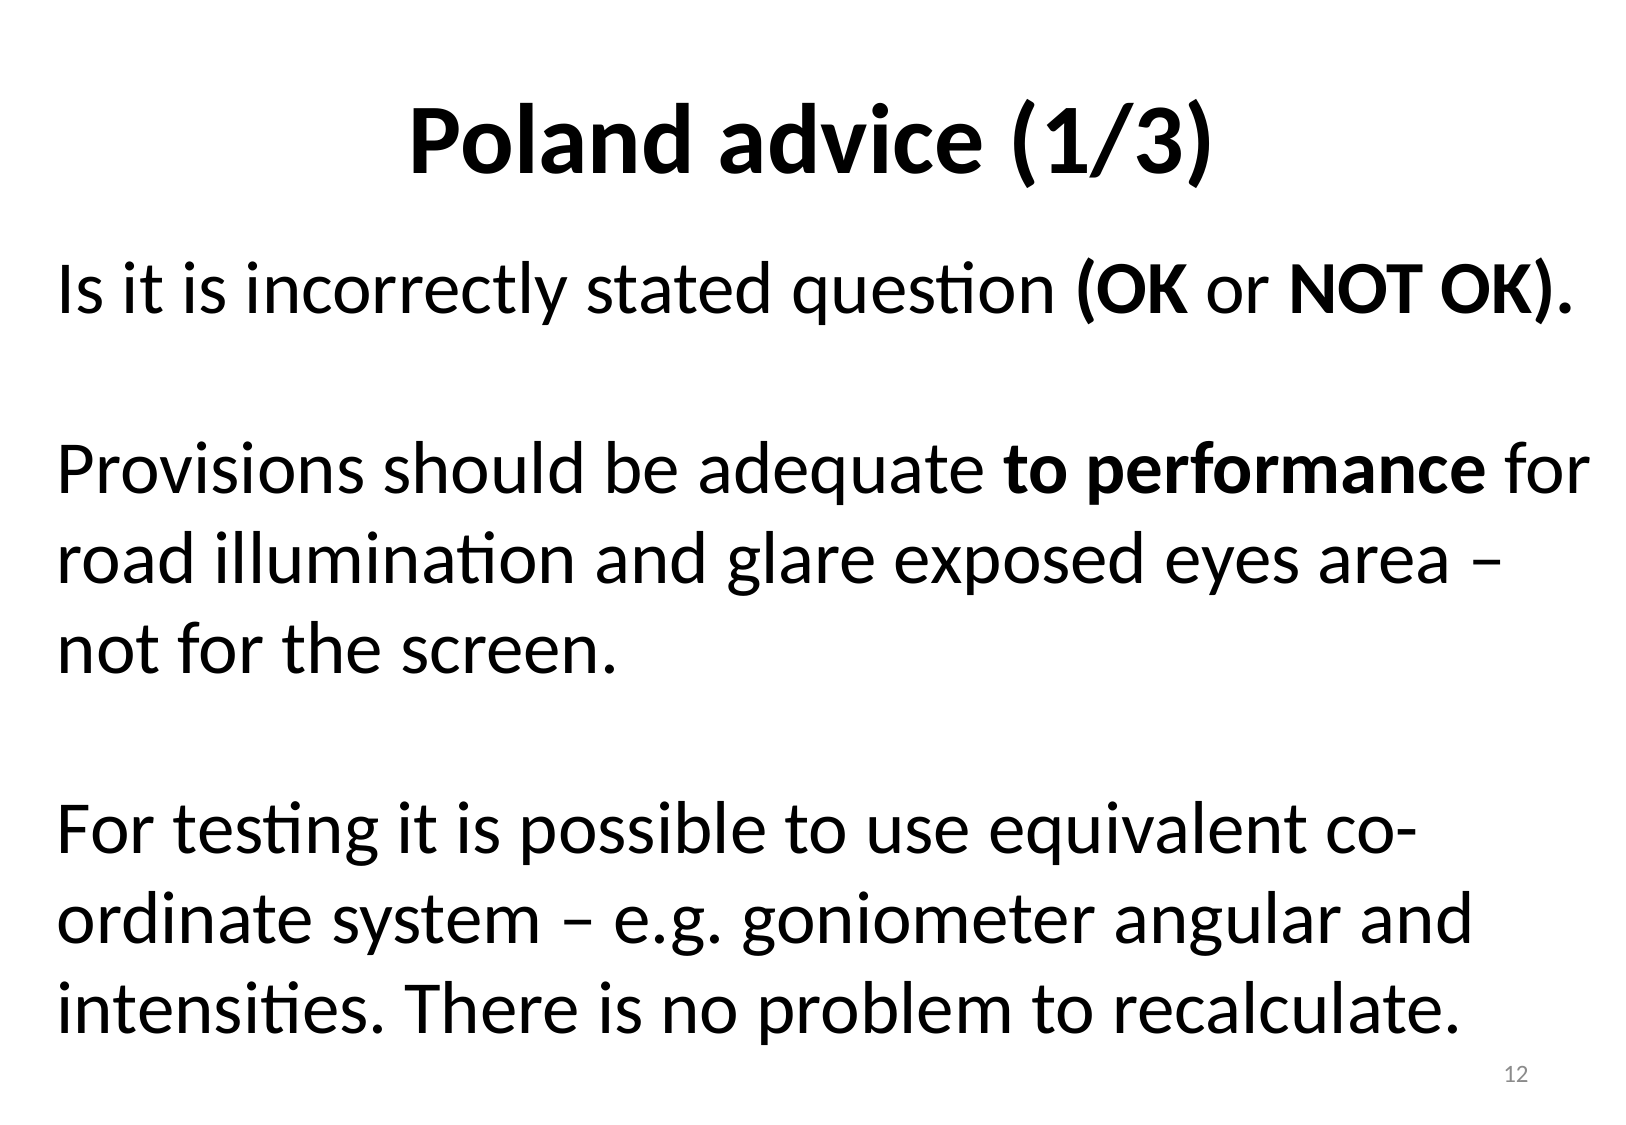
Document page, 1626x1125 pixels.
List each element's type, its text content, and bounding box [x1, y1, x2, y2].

text_box Is it is incorrectly stated question (OK or NOT OK). Provisions should be adequate to performance for road illumination and glare exposed eyes area – not for the screen. For testing it is possible to use equivalent co-ordinate system – e.g. goniometer angular and intensities. There is no problem to recalculate. [42, 231, 1625, 1057]
text_box Poland advice (1/3) [394, 66, 1231, 202]
slide_number 12 [1164, 1057, 1544, 1103]
